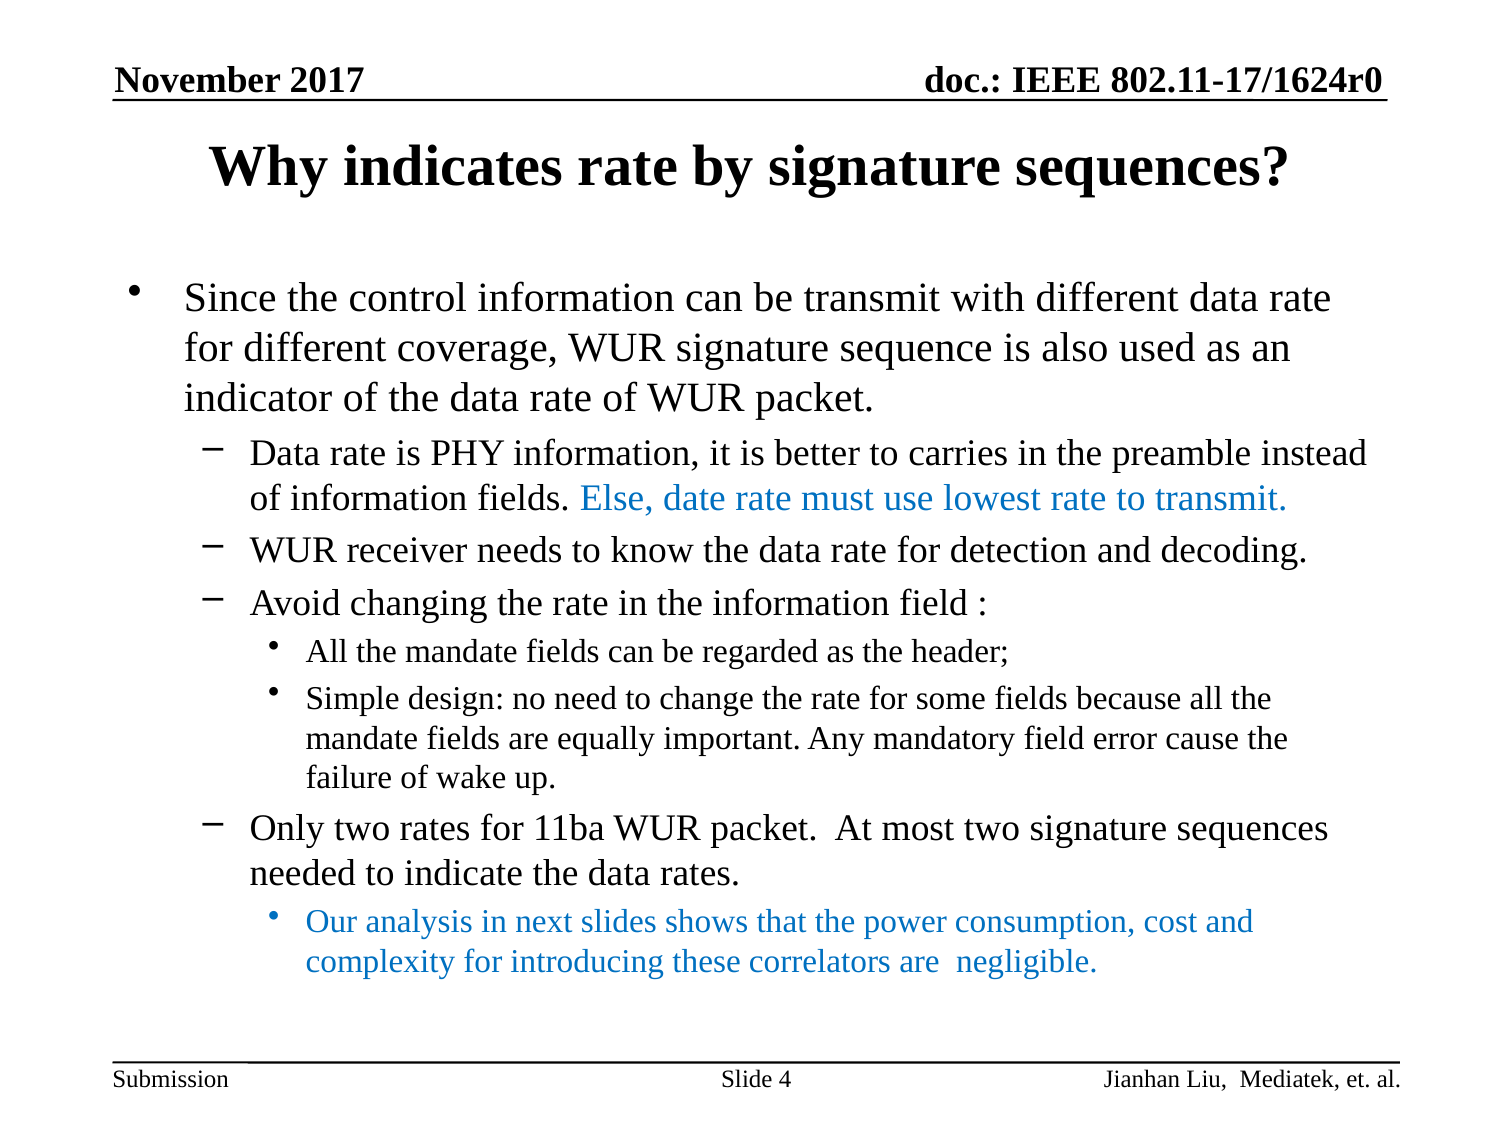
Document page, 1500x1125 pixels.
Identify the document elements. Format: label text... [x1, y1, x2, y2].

slide_number Slide 4 [712, 1061, 800, 1093]
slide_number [114, 54, 368, 101]
title Why indicates rate by signature sequences? [112, 112, 1388, 213]
list Since the control information can be transmit with different data rate for different coverage, WUR signature sequence is also used as an indicator of the data rate of WUR packet. Data rate is PHY information, it is better to carries in the preamble instead of information fields. Else, date rate must use lowest rate to transmit. WUR receiver needs to know the data rate for detection and decoding. Avoid changing the rate in the information field : All the mandate fields can be regarded as the header; Simple design: no need to change the rate for some fields because all the mandate fields are equally important. Any mandatory field error cause the failure of wake up. Only two rates for 11ba WUR packet. At most two signature sequences needed to indicate the data rates. Our analysis in next slides shows that the power consumption, cost and complexity for introducing these correlators are negligible. [112, 262, 1388, 1001]
footer Jianhan Liu, Mediatek, et. al. [1092, 1061, 1402, 1093]
